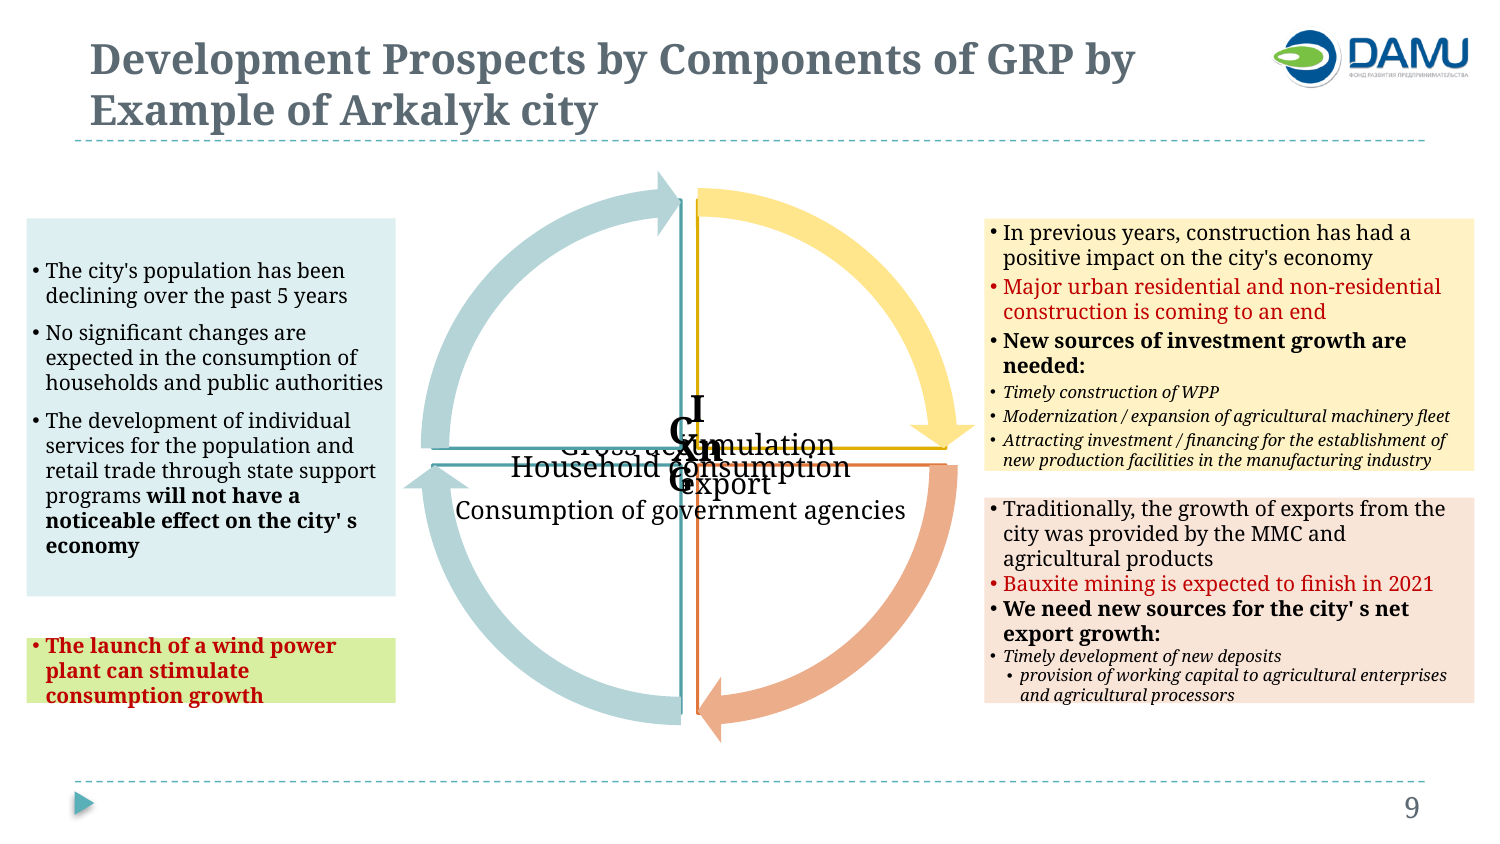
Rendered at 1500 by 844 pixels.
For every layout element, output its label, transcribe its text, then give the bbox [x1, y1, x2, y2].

text_box The launch of a wind power plant can stimulate consumption growth [26, 638, 387, 703]
title Development Prospects by Components of GRP by Example of Arkalyk city [75, 18, 1230, 141]
slide_number 9 [1357, 782, 1436, 827]
text_box In previous years, construction has had a positive impact on the city's economy Major urban residential and non-residential construction is coming to an end New sources of investment growth are needed: Timely construction of WPP Modernization / expansion of agricultural machinery fleet Attracting investment / financing for the establishment of new production facilities in the manufacturing industry [998, 218, 1475, 471]
text_box Traditionally, the growth of exports from the city was provided by the MMC and agricultural products Bauxite mining is expected to finish in 2021 We need new sources for the city' s net export growth: Timely development of new deposits provision of working capital to agricultural enterprises and agricultural processors [998, 497, 1475, 704]
text_box The city's population has been declining over the past 5 years No significant changes are expected in the consumption of households and public authorities The development of individual services for the population and retail trade through state support programs will not have a noticeable effect on the city' s economy [26, 218, 387, 597]
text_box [393, 163, 992, 756]
picture [1269, 25, 1471, 89]
